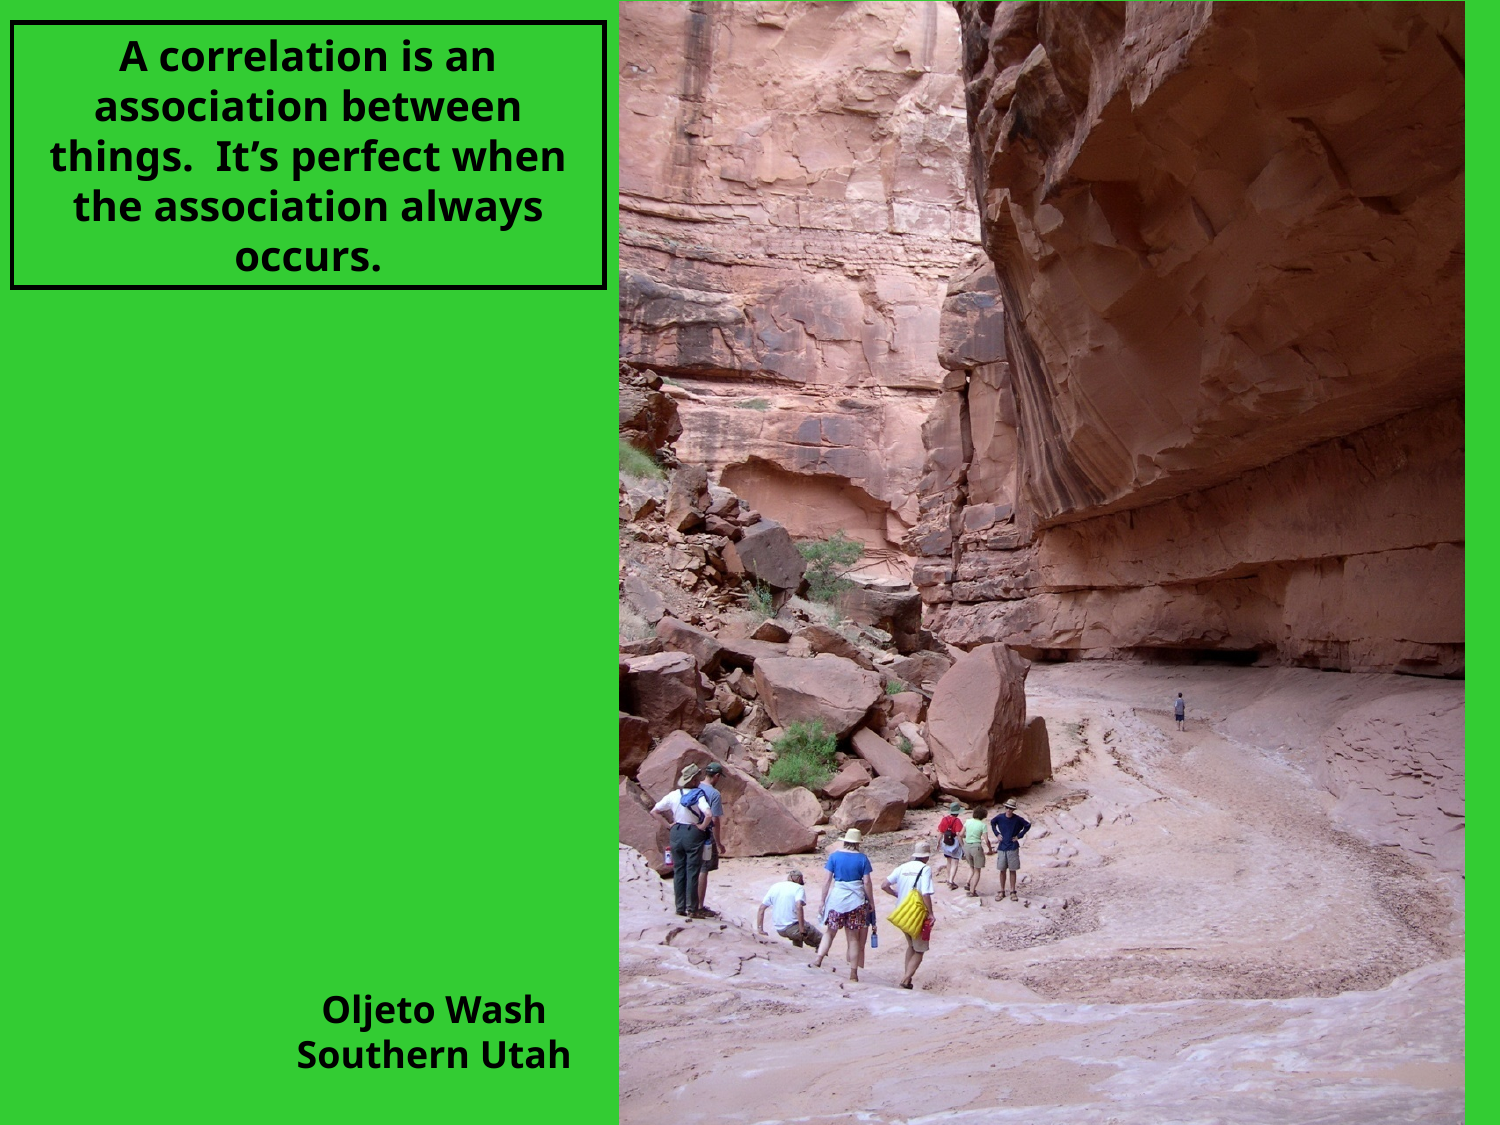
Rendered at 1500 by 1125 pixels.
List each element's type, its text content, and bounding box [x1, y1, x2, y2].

text_box Oljeto Wash Southern Utah [281, 978, 587, 1084]
text_box A correlation is an association between things. It’s perfect when the association always occurs. [11, 22, 605, 288]
picture [619, 0, 1465, 1125]
